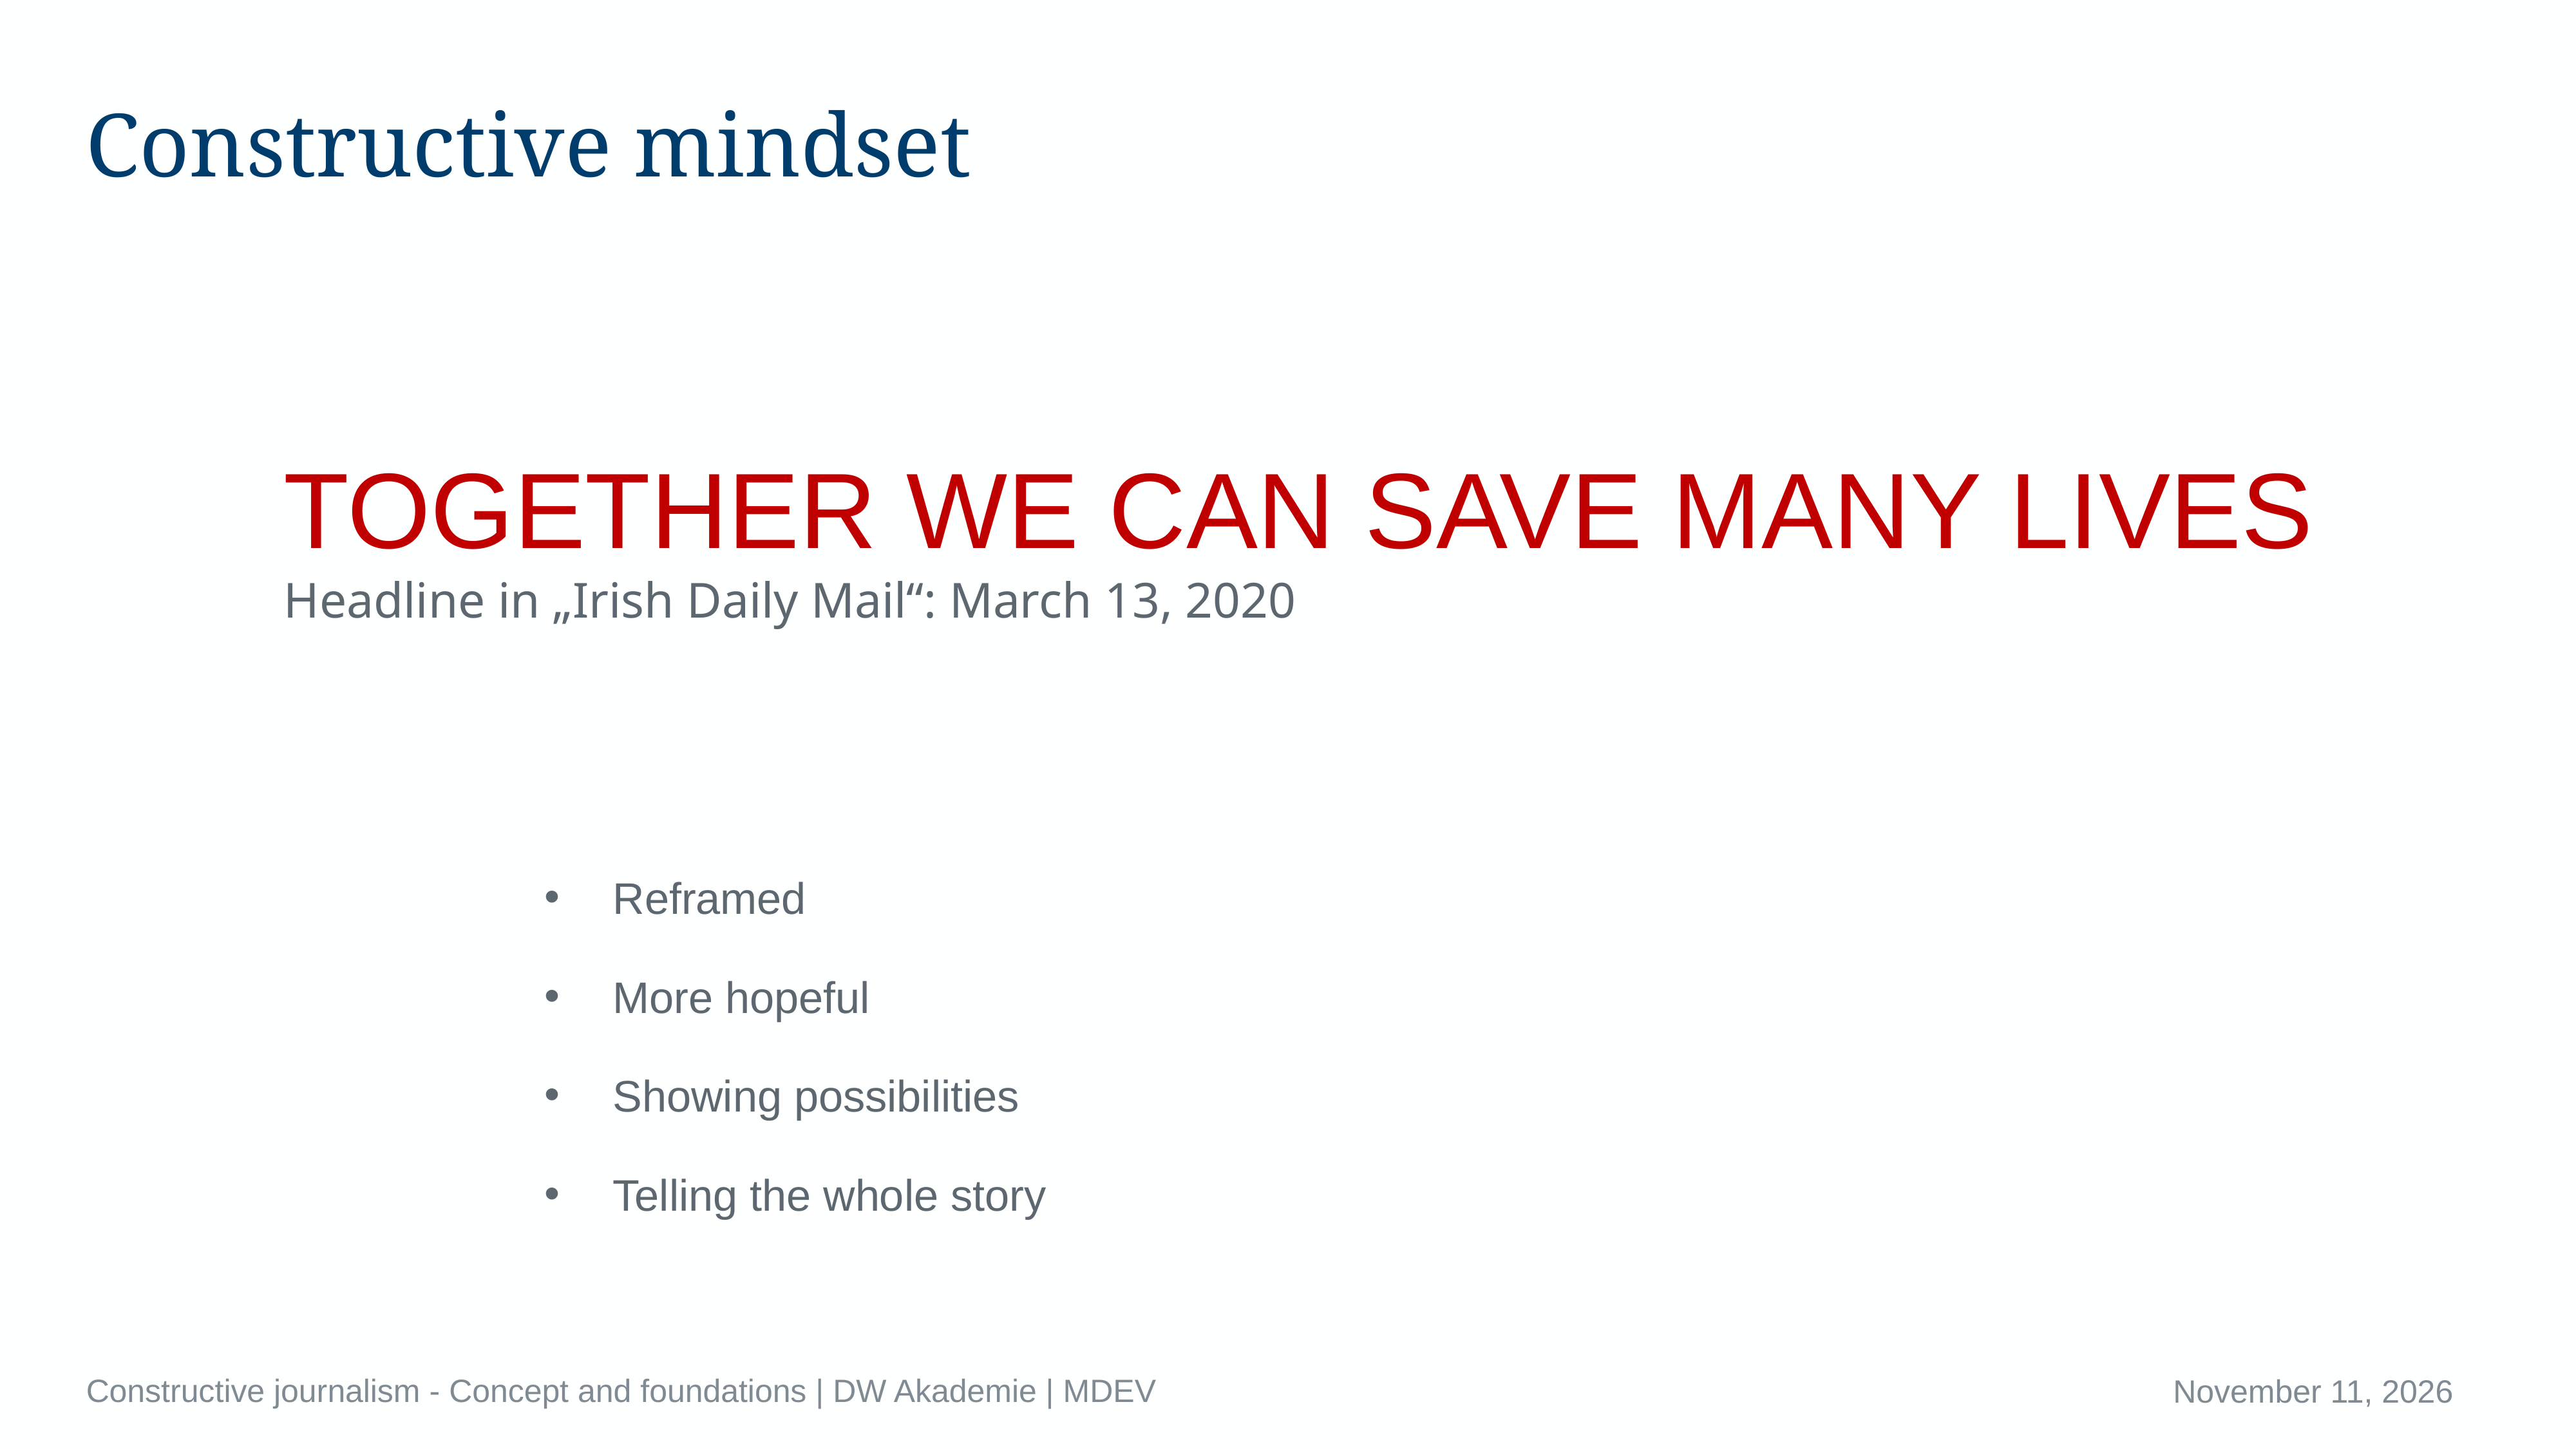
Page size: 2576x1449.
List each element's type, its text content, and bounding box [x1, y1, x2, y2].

footer Constructive journalism - Concept and foundations | DW Akademie | MDEV [76, 1359, 1584, 1420]
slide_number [2006, 1359, 2463, 1421]
title Constructive mindset [76, 76, 2463, 200]
text_box TOGETHER WE CAN SAVE MANY LIVES Headline in „Irish Daily Mail“: March 13, 2020 [274, 436, 2449, 633]
list Reframed More hopeful Showing possibilities Telling the whole story [535, 838, 1670, 1226]
